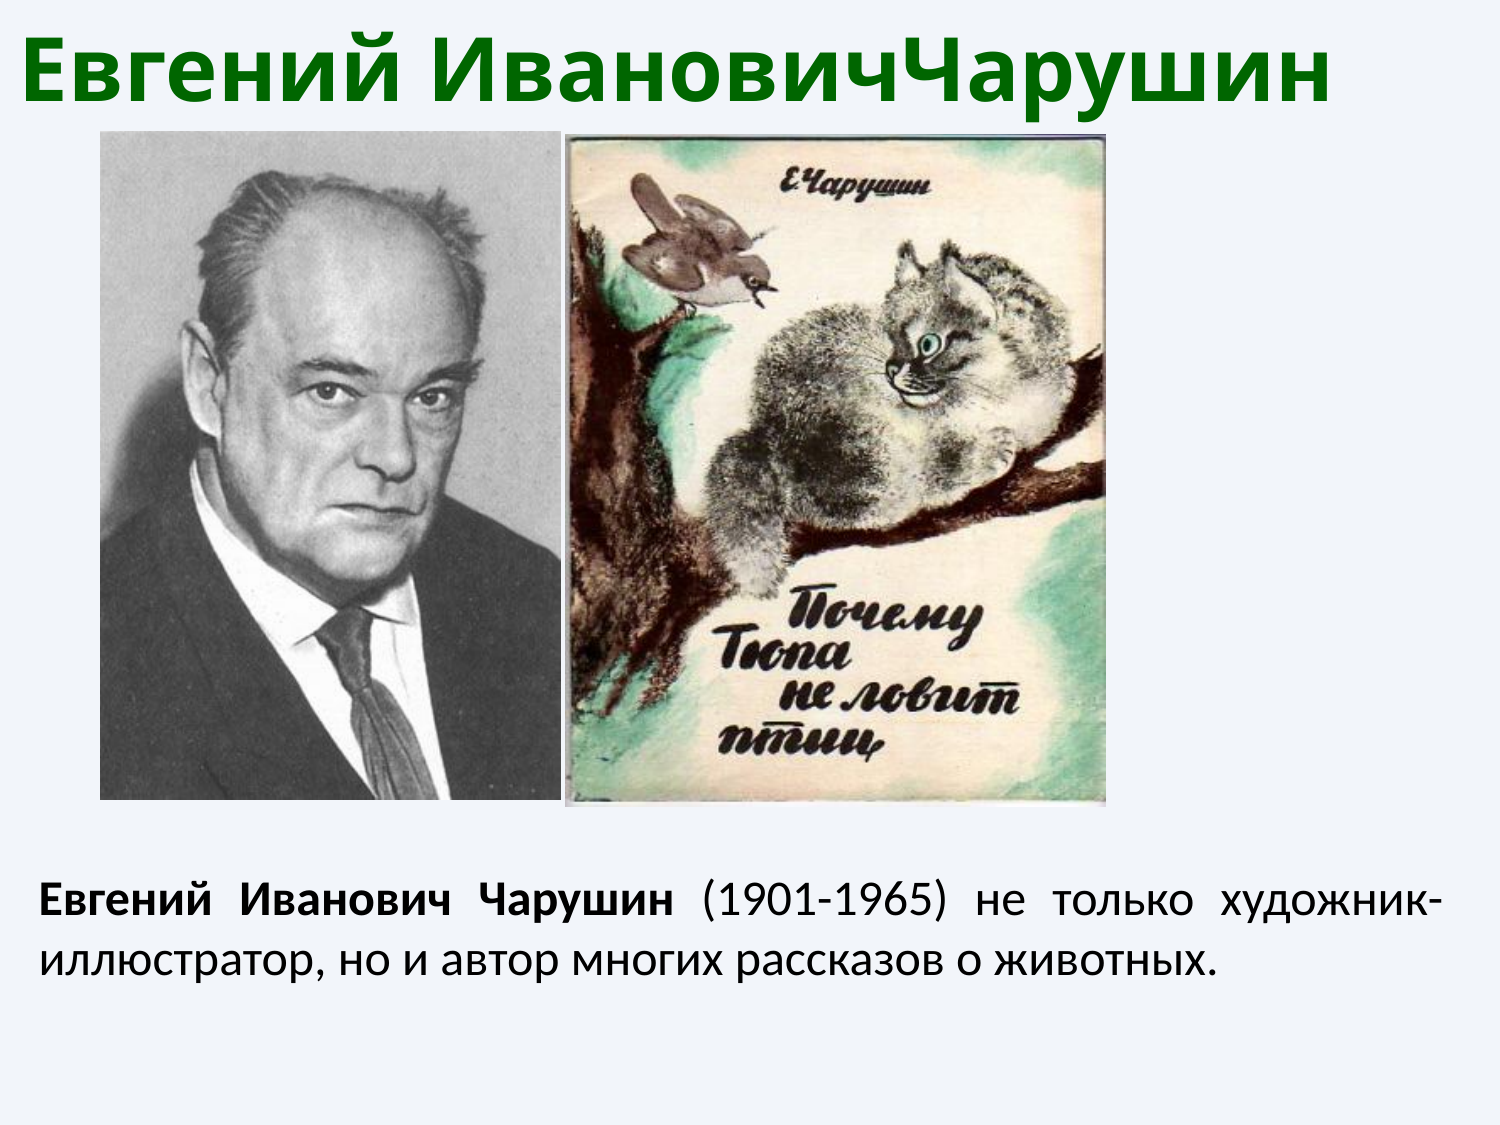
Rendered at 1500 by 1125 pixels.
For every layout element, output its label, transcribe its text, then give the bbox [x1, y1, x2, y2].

picture [100, 131, 562, 800]
title Евгений ИвановичЧарушин [1, 0, 1352, 160]
list Евгений Иванович Чарушин (1901-1965) не только художник-иллюстратор, но и автор многих рассказов о животных. [23, 857, 1459, 1125]
picture [565, 134, 1106, 807]
